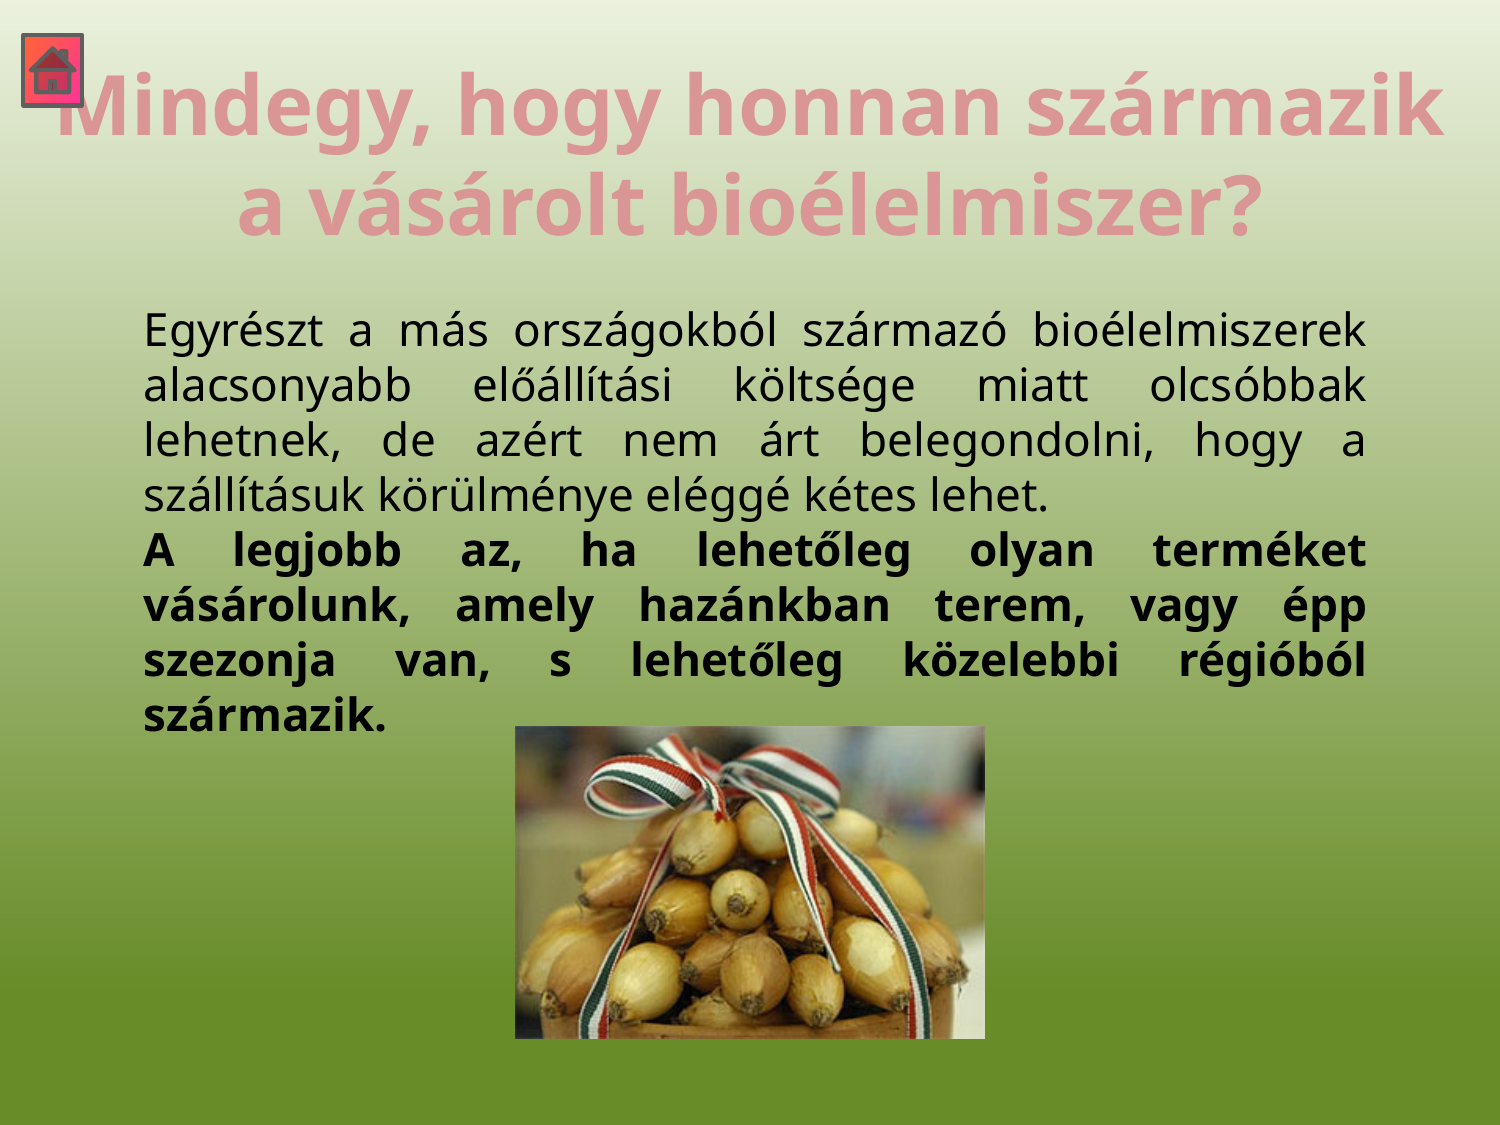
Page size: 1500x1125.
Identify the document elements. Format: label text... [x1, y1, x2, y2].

picture [515, 726, 985, 1040]
text_box [21, 33, 84, 108]
title Mindegy, hogy honnan származik a vásárolt bioélelmiszer? [35, 58, 1465, 247]
text_box Egyrészt a más országokból származó bioélelmiszerek alacsonyabb előállítási költsége miatt olcsóbbak lehetnek, de azért nem árt belegondolni, hogy a szállításuk körülménye eléggé kétes lehet. A legjobb az, ha lehetőleg olyan terméket vásárolunk, amely hazánkban terem, vagy épp szezonja van, s lehetőleg közelebbi régióból származik. [128, 292, 1383, 748]
